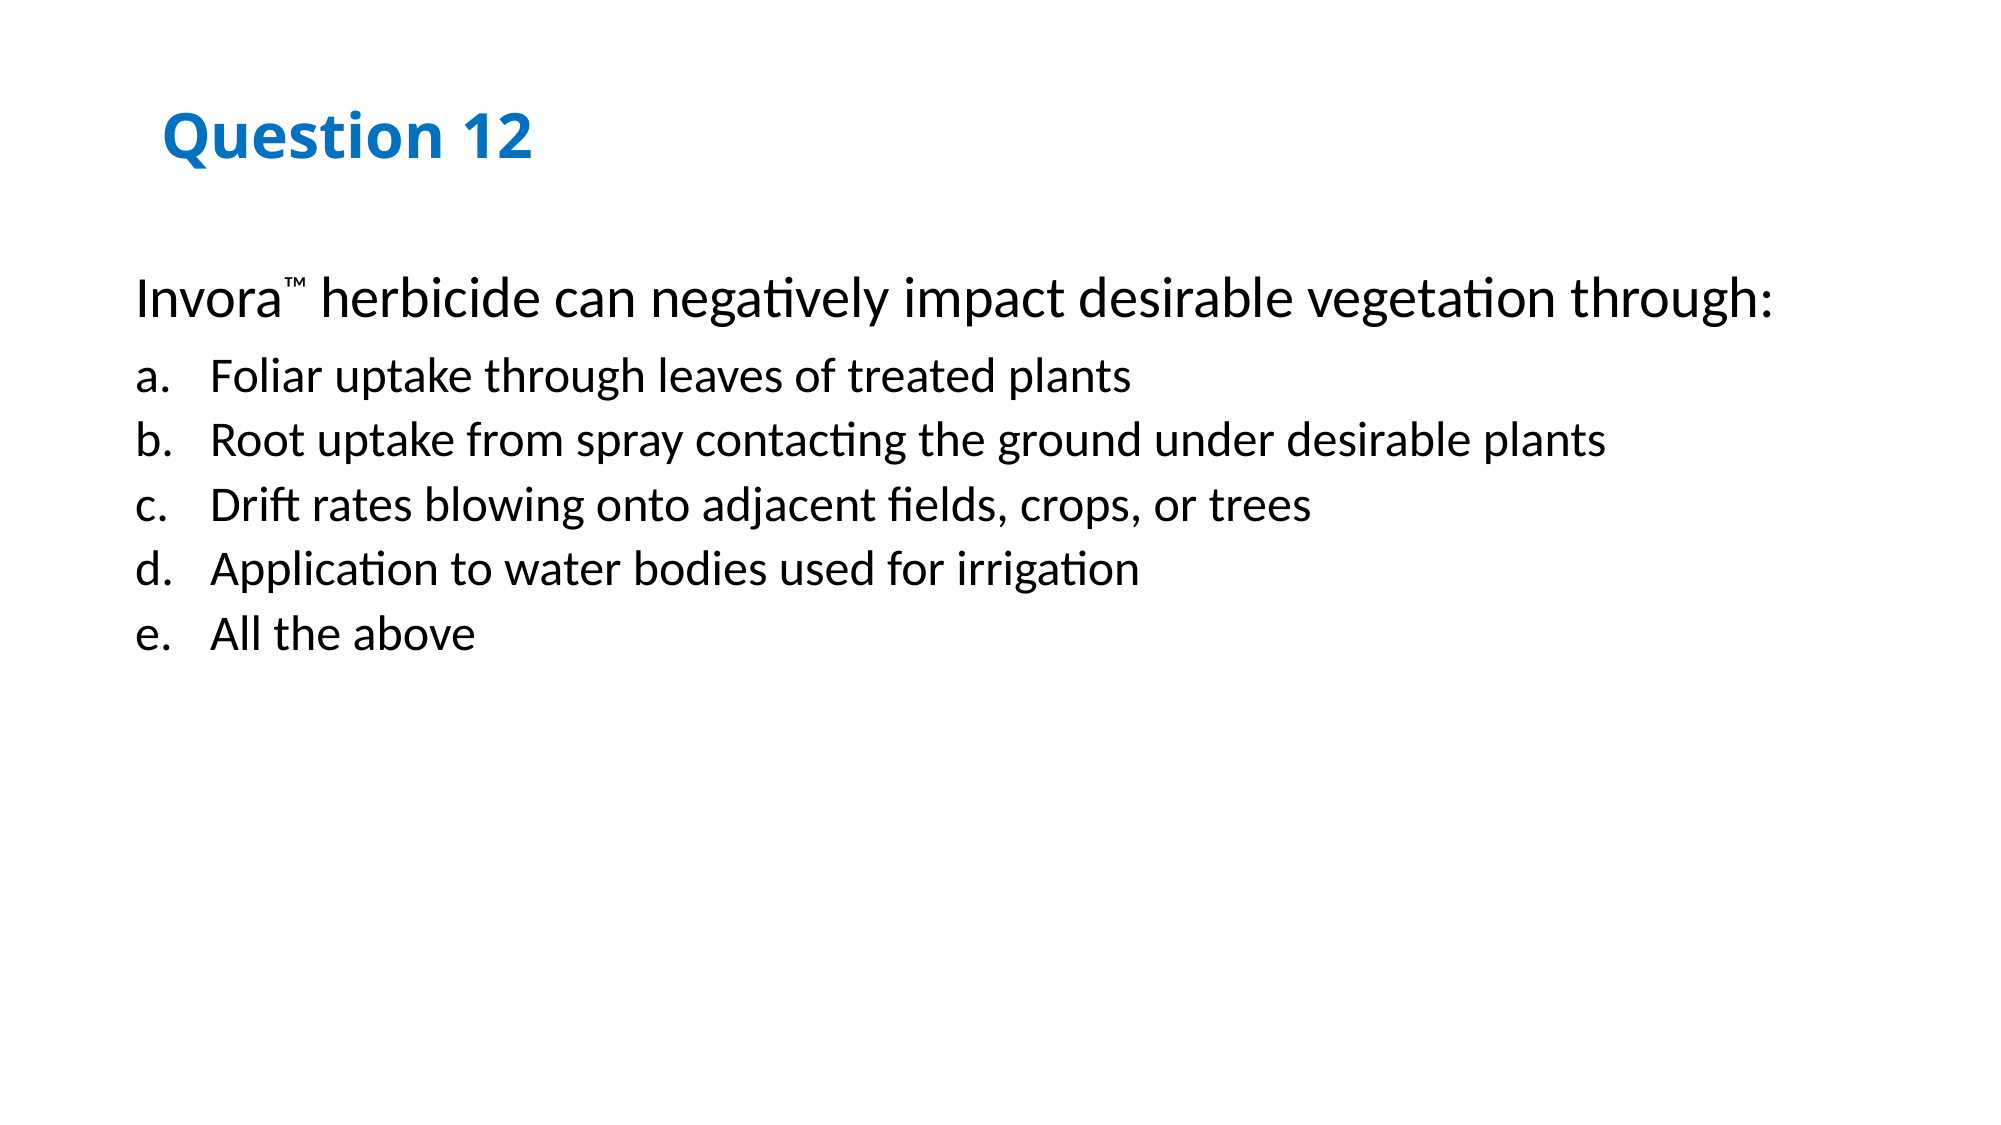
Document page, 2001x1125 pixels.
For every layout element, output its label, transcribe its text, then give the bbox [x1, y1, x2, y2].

text_box Invora™ herbicide can negatively impact desirable vegetation through: Foliar uptake through leaves of treated plants Root uptake from spray contacting the ground under desirable plants Drift rates blowing onto adjacent fields, crops, or trees Application to water bodies used for irrigation All the above [120, 260, 1958, 1111]
text_box Question 12 [161, 29, 2000, 172]
